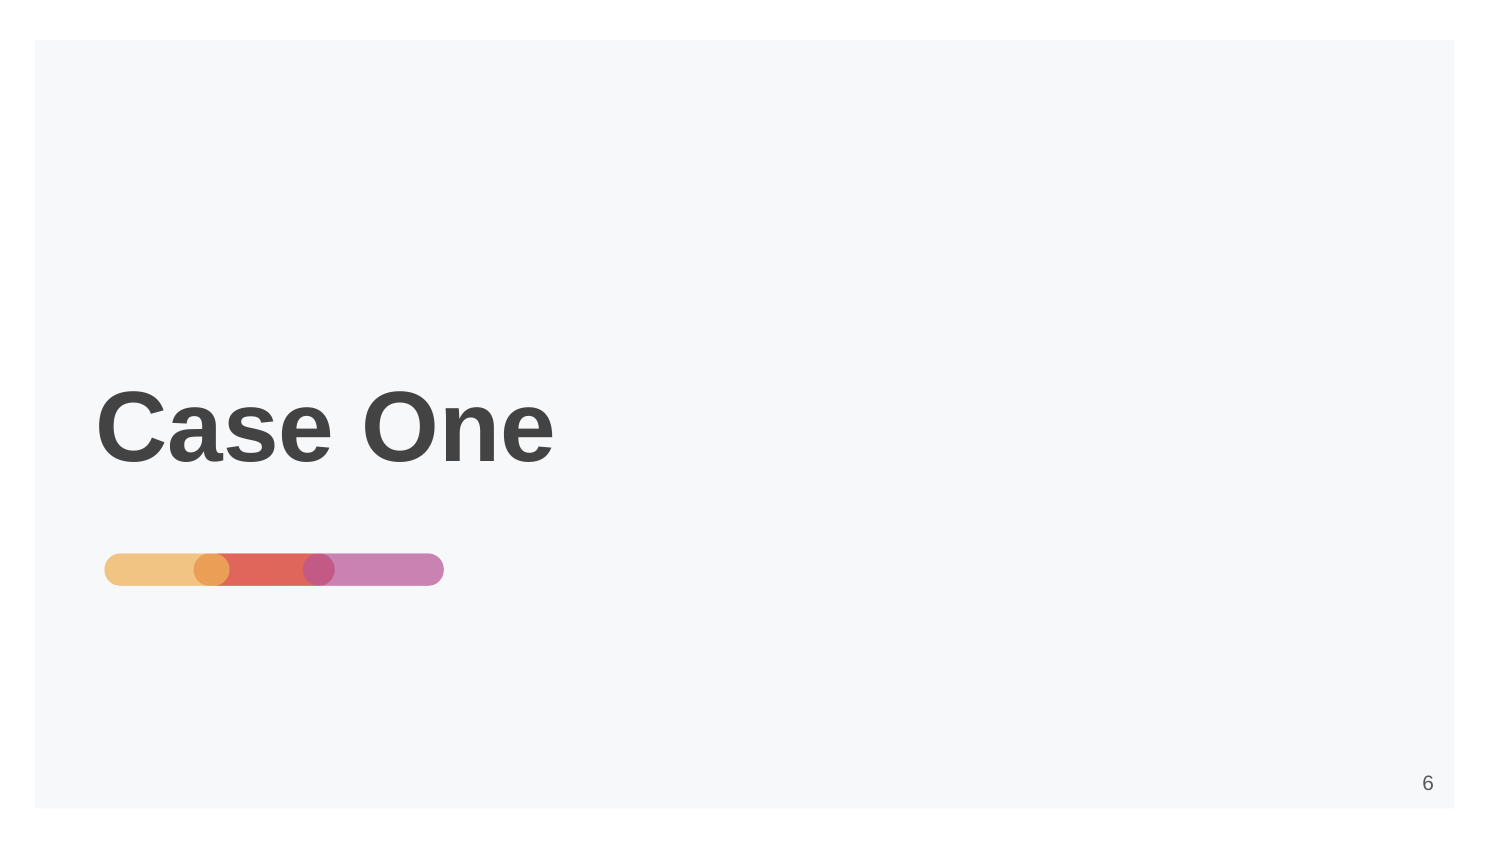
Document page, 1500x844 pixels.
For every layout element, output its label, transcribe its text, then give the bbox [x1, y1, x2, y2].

picture [104, 553, 444, 586]
title Case One [80, 346, 1390, 551]
slide_number 6 [1389, 749, 1449, 816]
